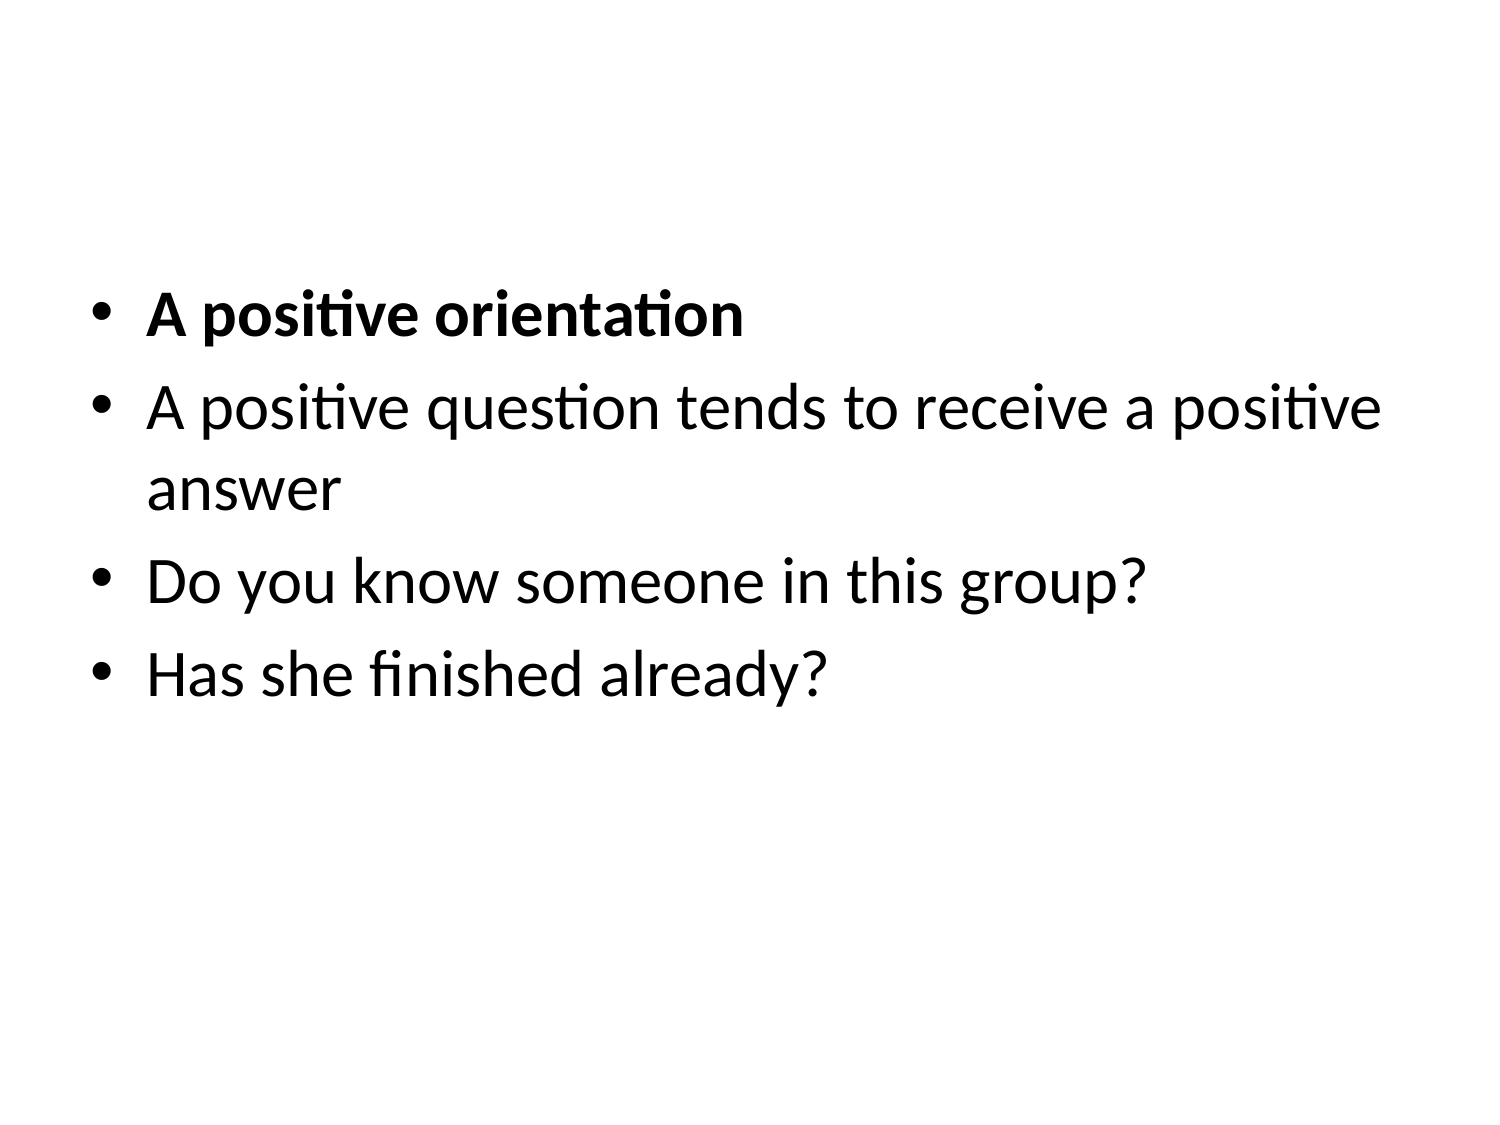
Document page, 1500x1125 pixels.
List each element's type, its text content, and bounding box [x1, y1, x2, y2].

list A positive orientation A positive question tends to receive a positive answer Do you know someone in this group? Has she finished already? [75, 262, 1425, 1005]
